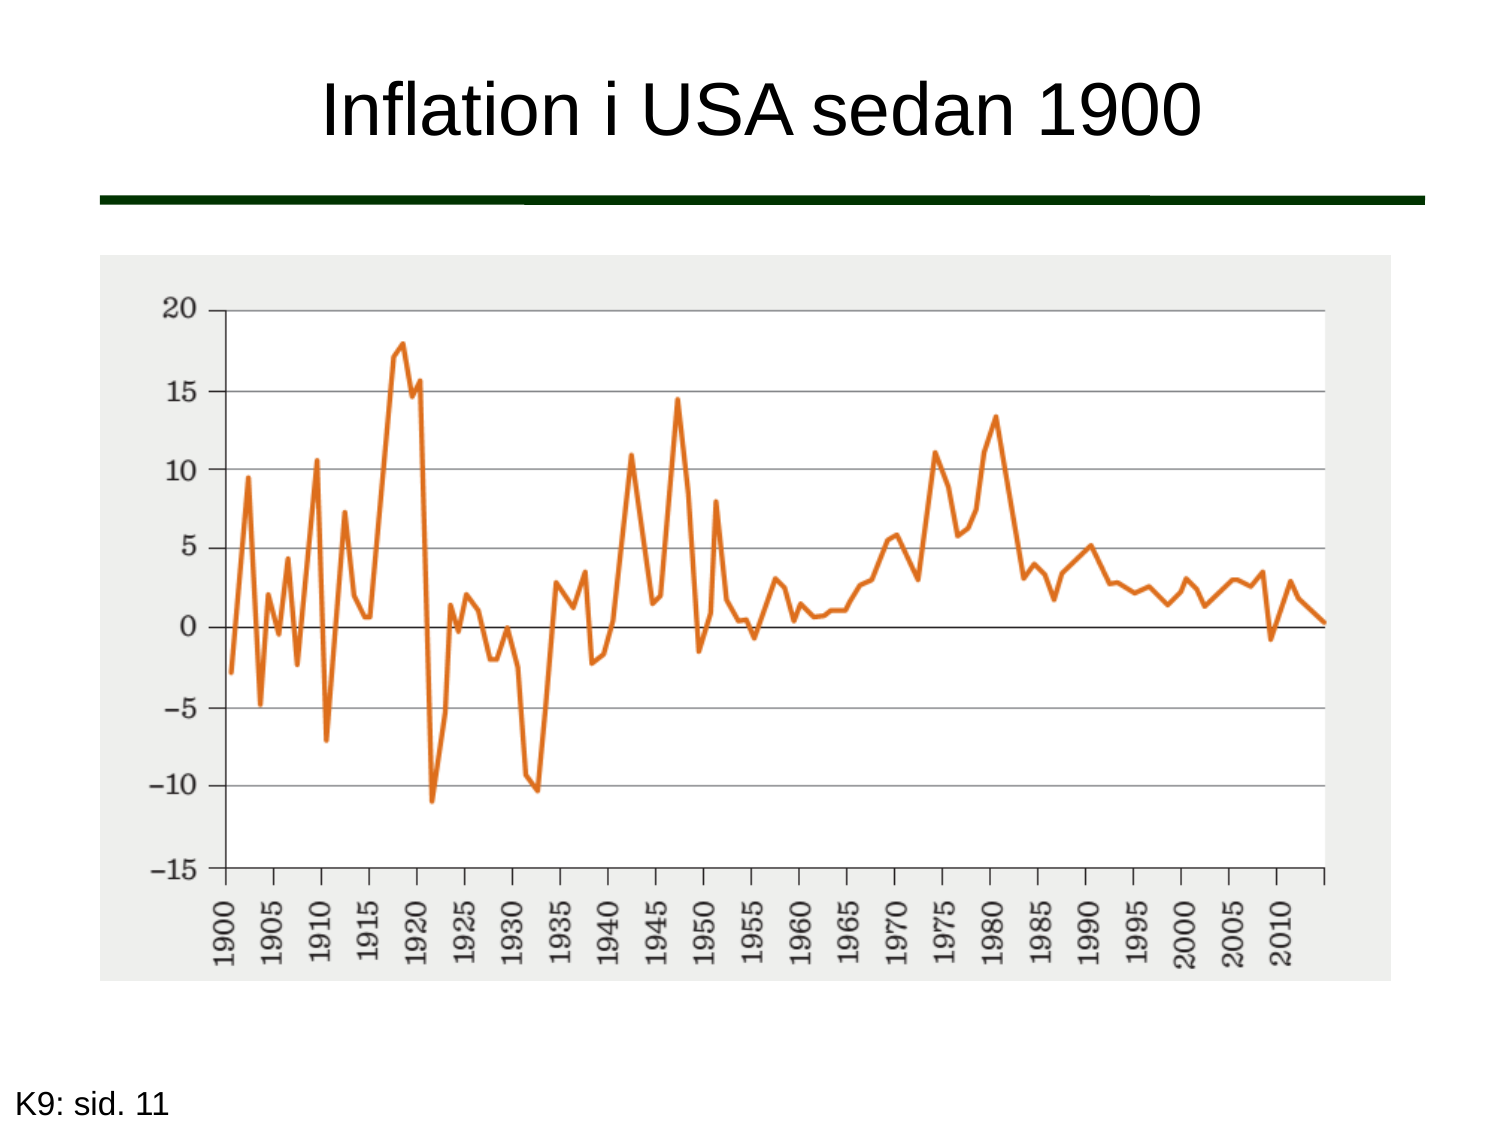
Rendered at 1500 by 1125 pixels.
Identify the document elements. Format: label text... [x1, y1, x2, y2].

title Inflation i USA sedan 1900 [99, 12, 1425, 200]
slide_number K9: sid. 11 [0, 1074, 312, 1125]
picture [100, 255, 1391, 981]
